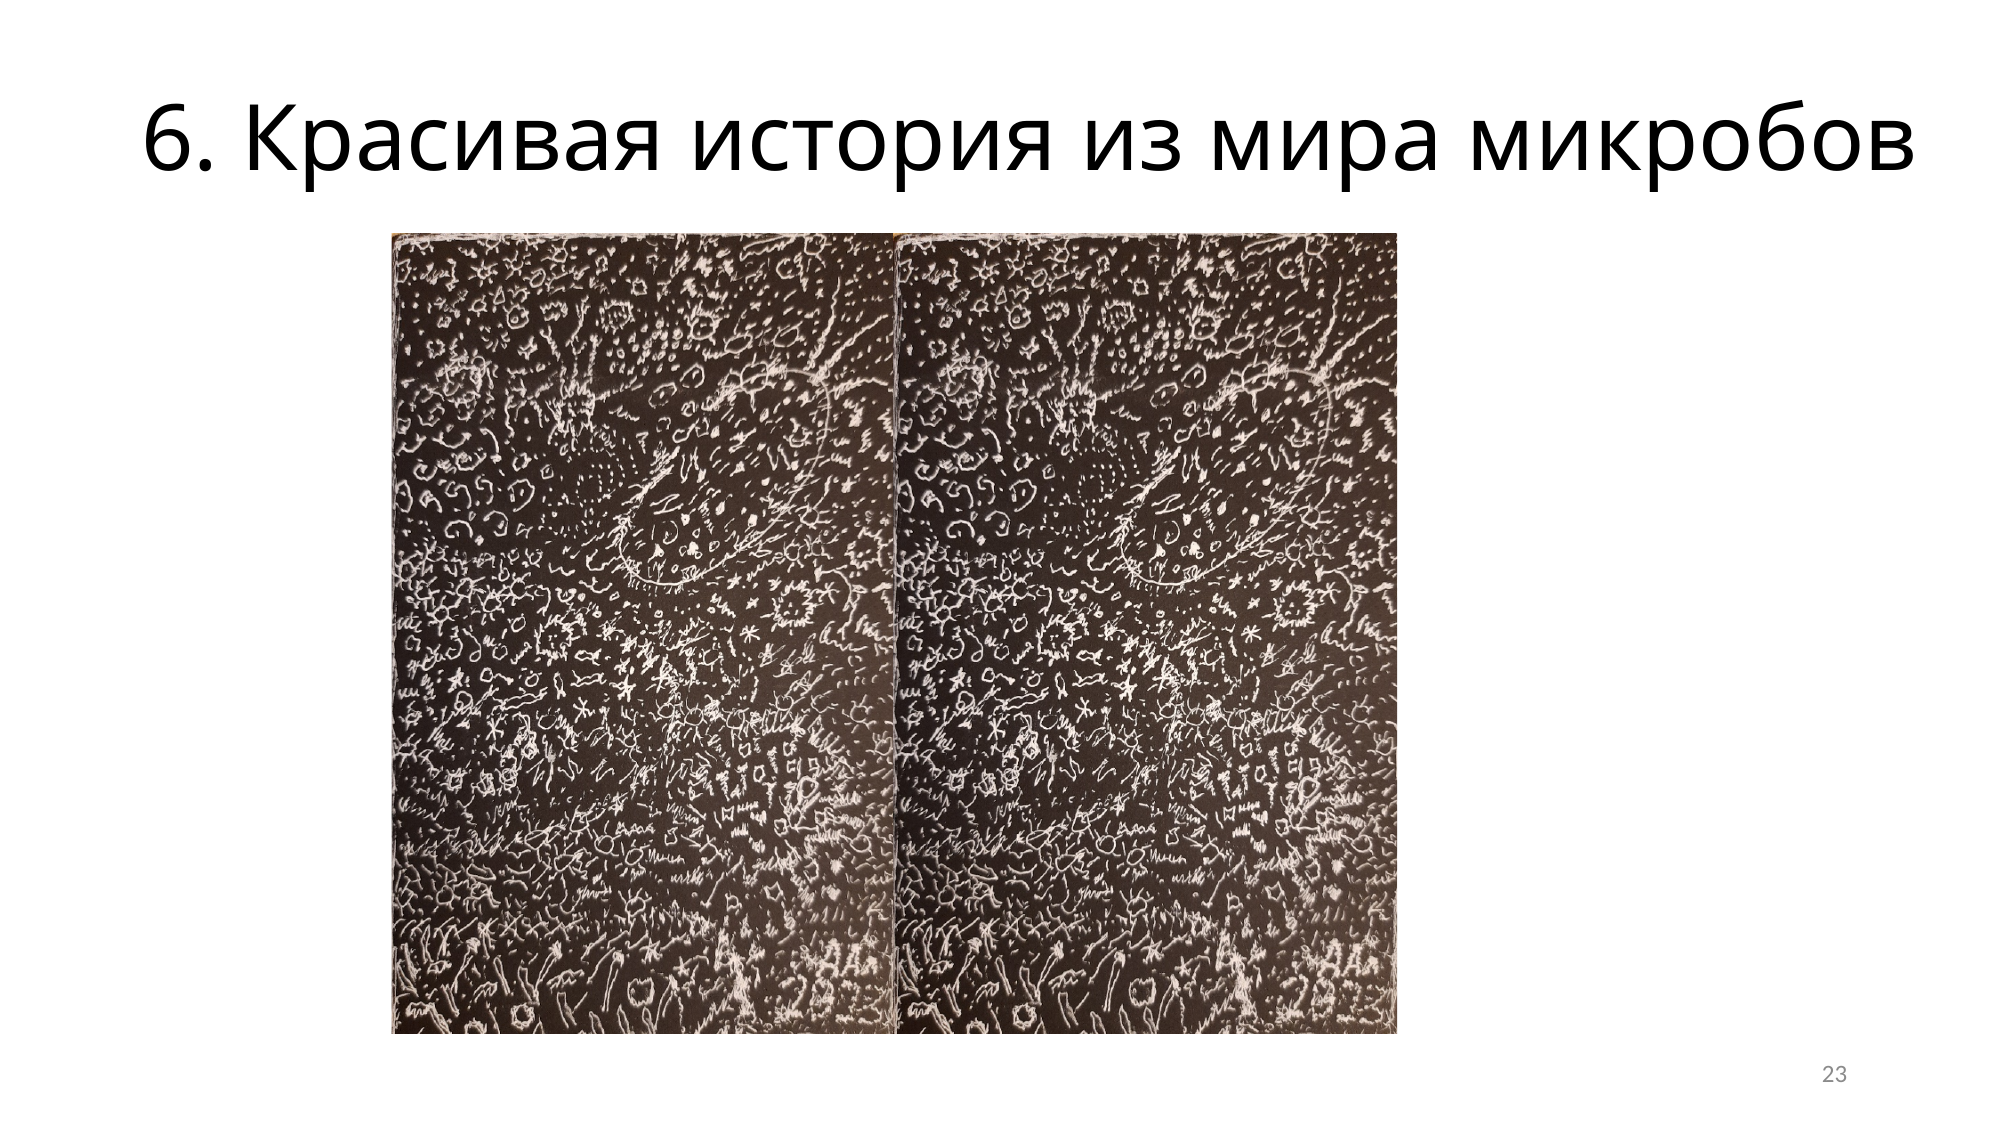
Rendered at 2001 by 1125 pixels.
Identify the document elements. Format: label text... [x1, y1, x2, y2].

slide_number 23 [1412, 1042, 1863, 1103]
picture [243, 233, 1546, 1034]
title 6. Красивая история из мира микробов [126, 31, 1980, 249]
